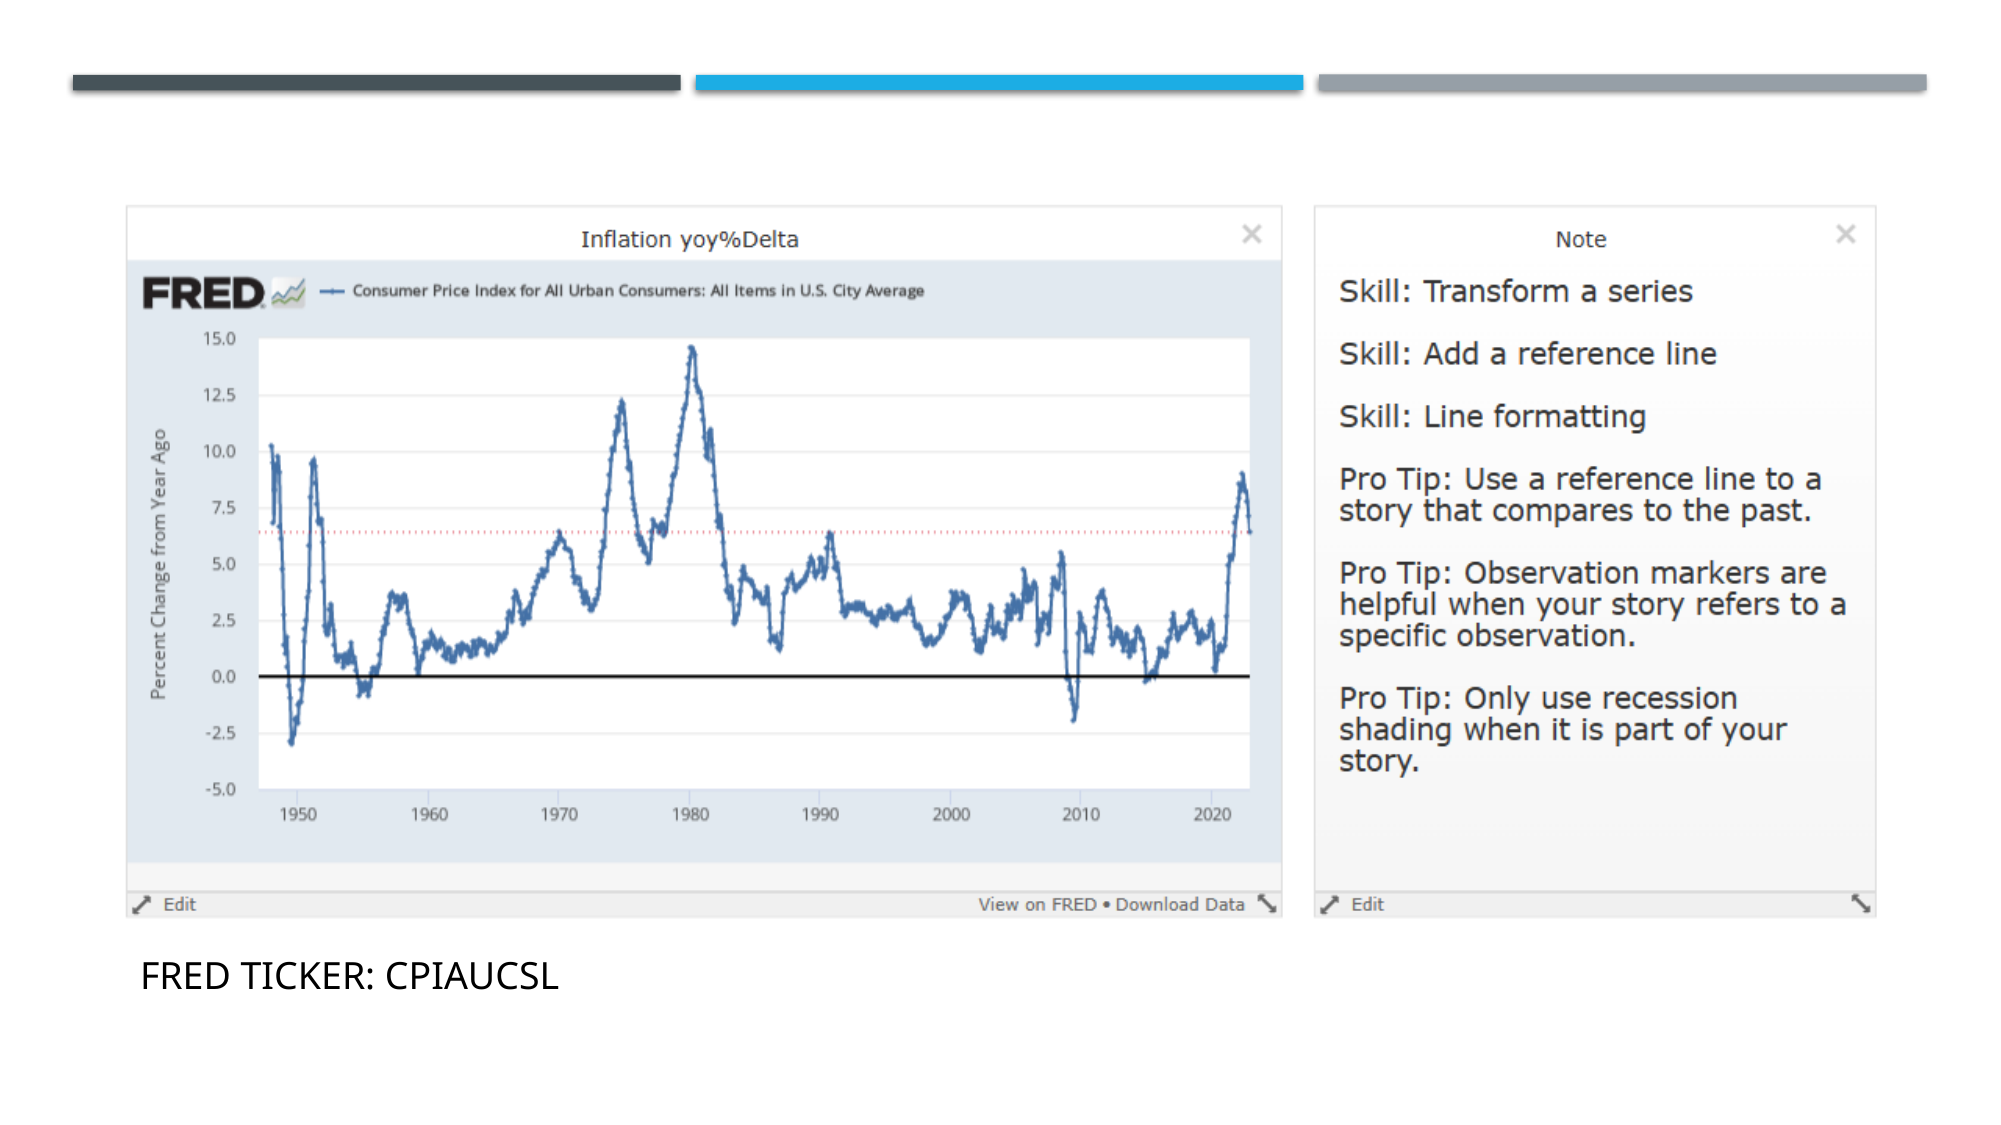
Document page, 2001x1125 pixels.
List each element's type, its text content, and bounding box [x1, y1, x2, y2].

text_box FRED TICKER: CPIAUCSL [125, 948, 575, 1004]
picture [108, 188, 1892, 937]
